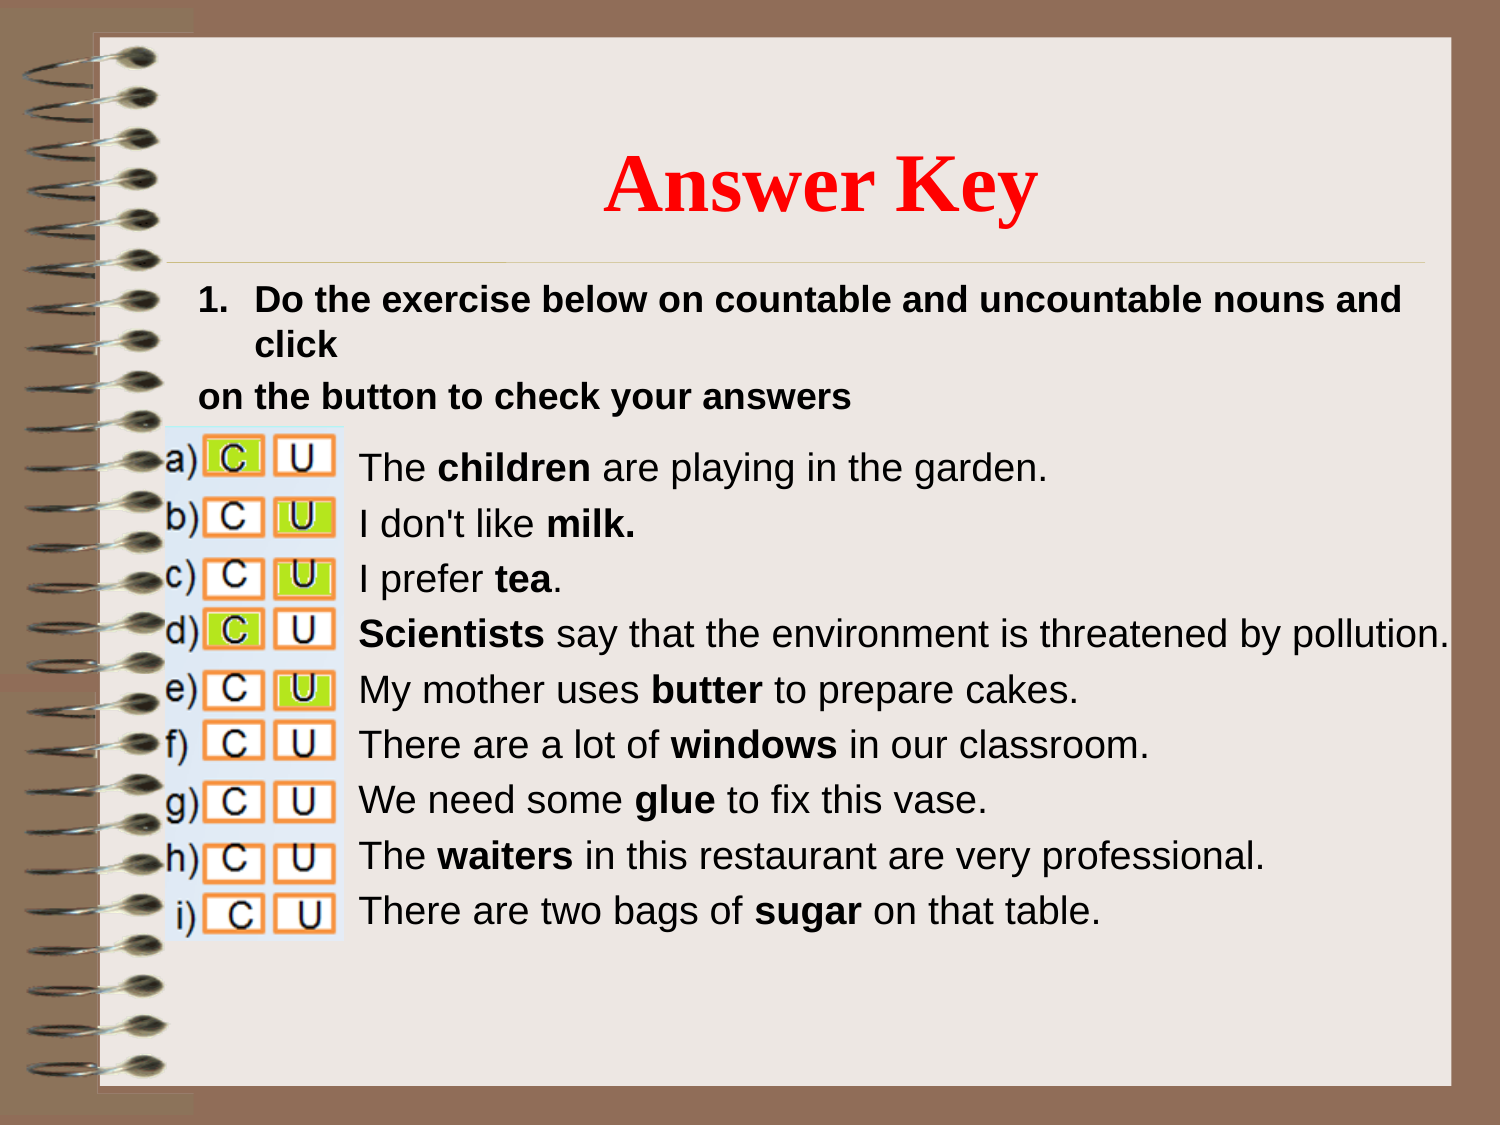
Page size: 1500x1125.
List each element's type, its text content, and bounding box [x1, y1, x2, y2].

picture [0, 8, 344, 1115]
list Do the exercise below on countable and uncountable nouns and click on the button to check your answers [183, 267, 1436, 419]
text_box The children are playing in the garden. I don't like milk. I prefer tea. Scientists say that the environment is threatened by pollution. My mother uses butter to prepare cakes. There are a lot of windows in our classroom. We need some glue to fix this vase. The waiters in this restaurant are very professional. There are two bags of sugar on that table. [343, 434, 1500, 975]
title Answer Key [218, 90, 1425, 268]
